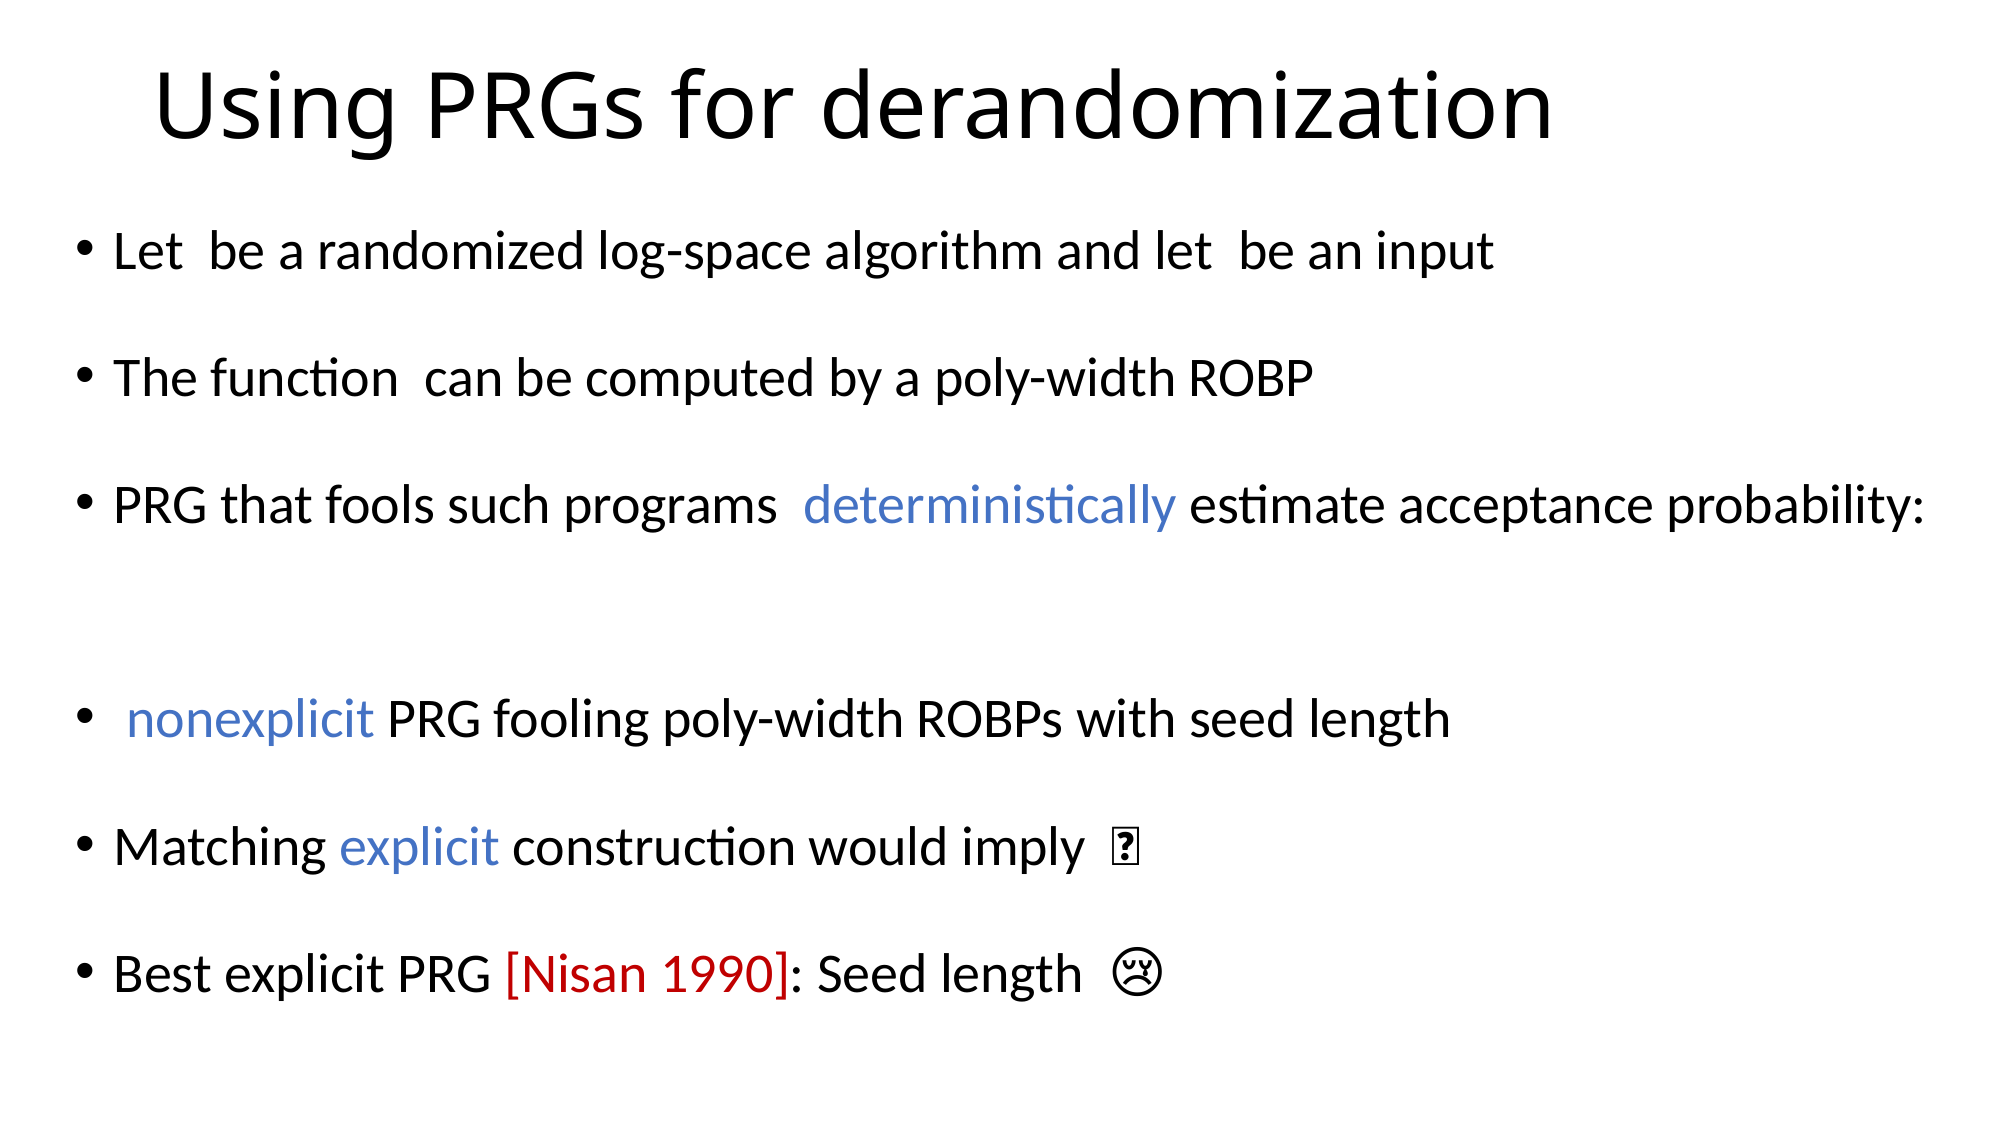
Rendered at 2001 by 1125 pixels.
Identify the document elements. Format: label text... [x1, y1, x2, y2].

title Using PRGs for derandomization [137, 0, 1863, 218]
